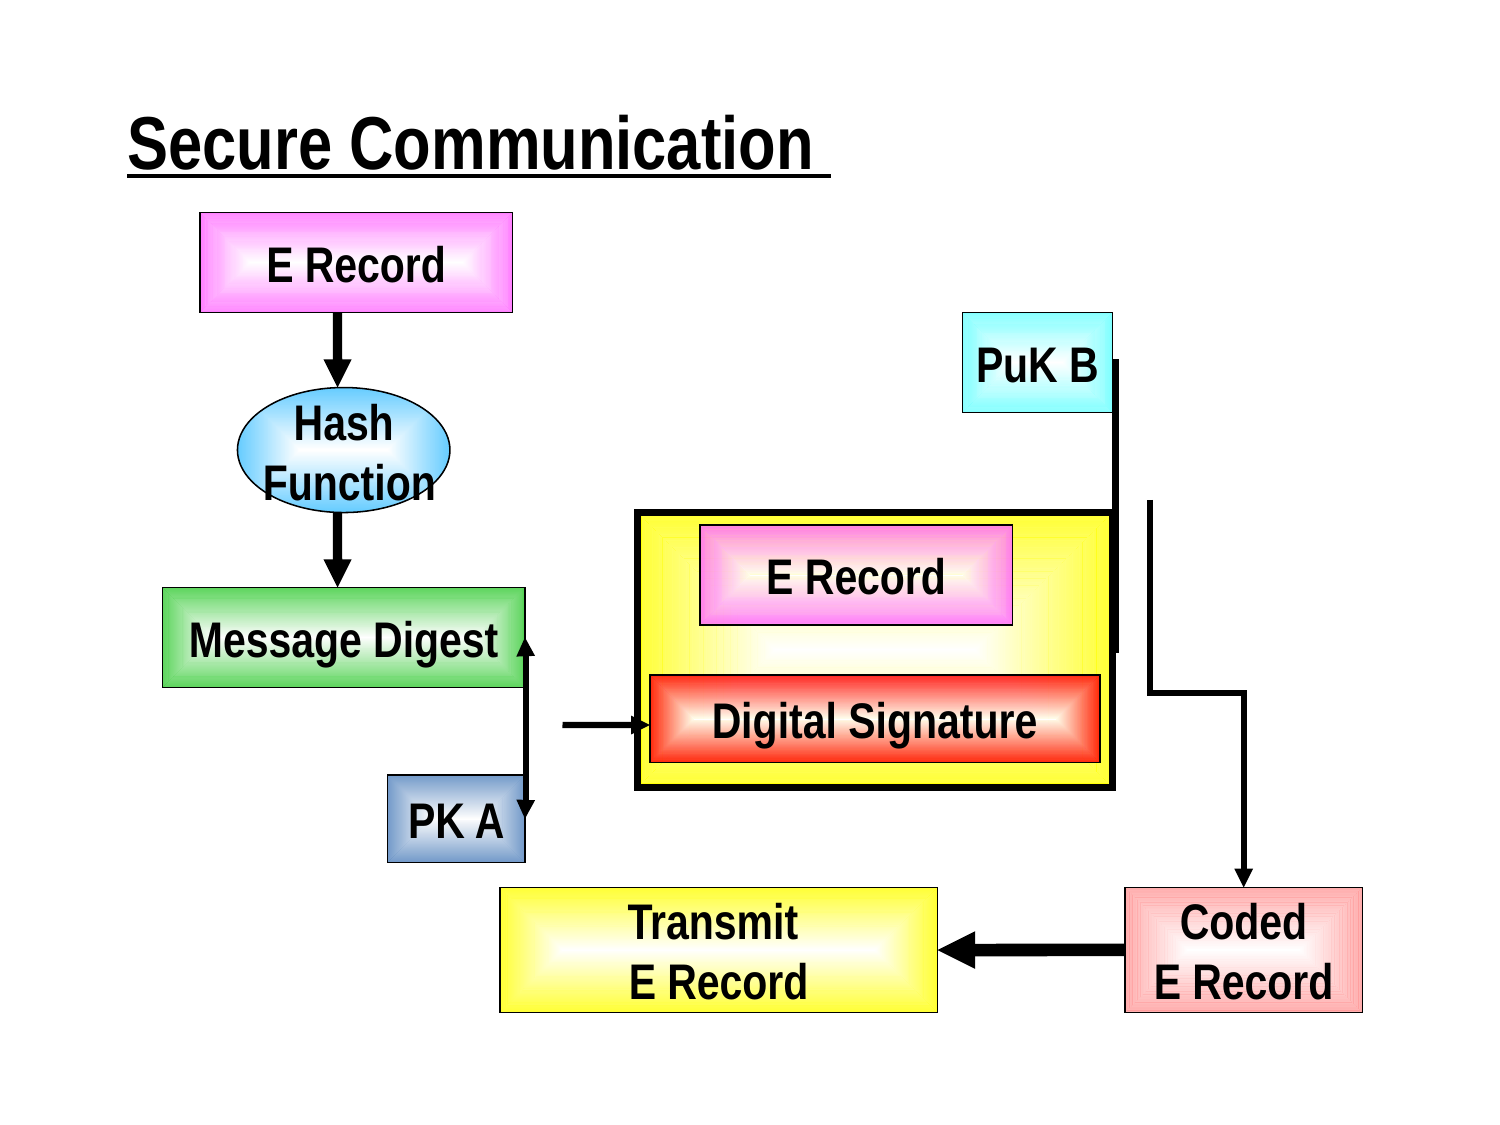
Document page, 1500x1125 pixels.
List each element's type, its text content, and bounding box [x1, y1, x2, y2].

text_box Secure Communication [112, 87, 1175, 193]
text_box Transmit E Record [499, 887, 938, 1013]
text_box Digital Signature [649, 674, 1100, 763]
text_box PK A [387, 774, 525, 863]
text_box [331, 512, 344, 588]
text_box [562, 718, 650, 732]
text_box PuK B [962, 312, 1113, 413]
text_box Coded E Record [1124, 887, 1363, 1013]
text_box [637, 512, 1107, 724]
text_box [1002, 646, 1391, 741]
text_box [637, 726, 1113, 788]
text_box E Record [699, 525, 1013, 625]
text_box Message Digest [162, 587, 525, 688]
text_box E Record [199, 212, 513, 313]
text_box [331, 312, 344, 388]
text_box [937, 943, 1126, 957]
text_box Hash Function [237, 387, 450, 513]
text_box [1112, 362, 1116, 645]
